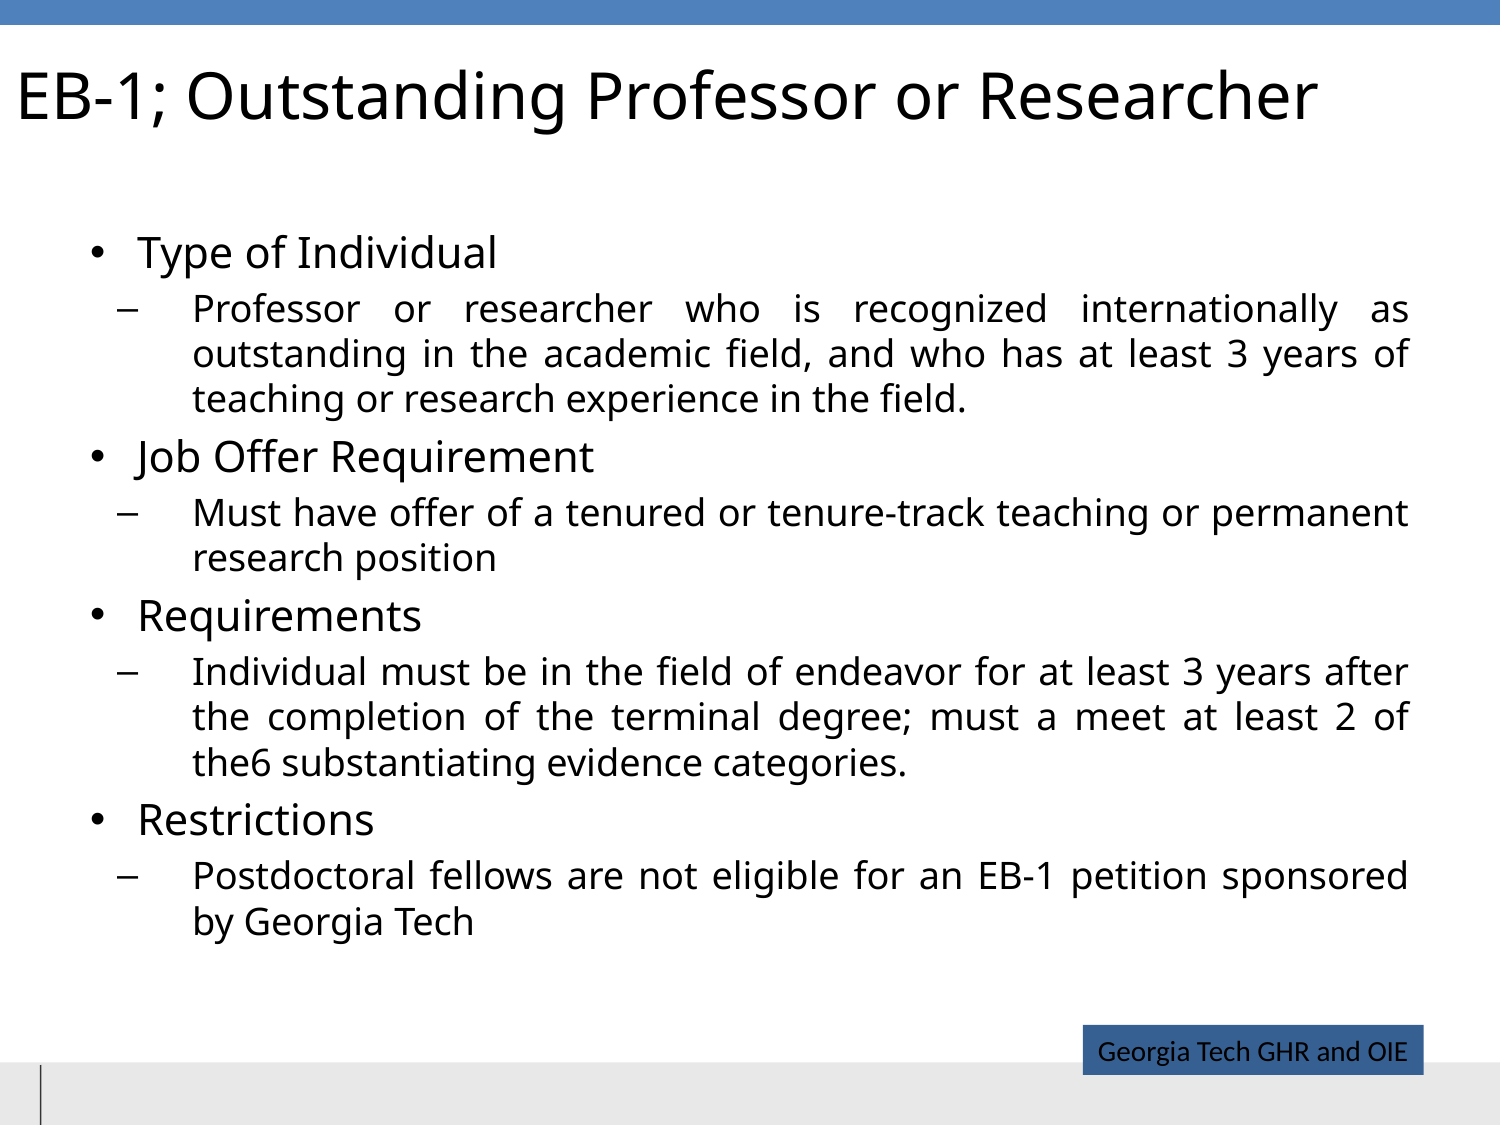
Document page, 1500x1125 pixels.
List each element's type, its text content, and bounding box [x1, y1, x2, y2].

title EB-1; Outstanding Professor or Researcher [0, 24, 1350, 163]
list Type of Individual Professor or researcher who is recognized internationally as outstanding in the academic field, and who has at least 3 years of teaching or research experience in the field. Job Offer Requirement Must have offer of a tenured or tenure-track teaching or permanent research position Requirements Individual must be in the field of endeavor for at least 3 years after the completion of the terminal degree; must a meet at least 2 of the6 substantiating evidence categories. Restrictions Postdoctoral fellows are not eligible for an EB-1 petition sponsored by Georgia Tech [75, 212, 1425, 955]
